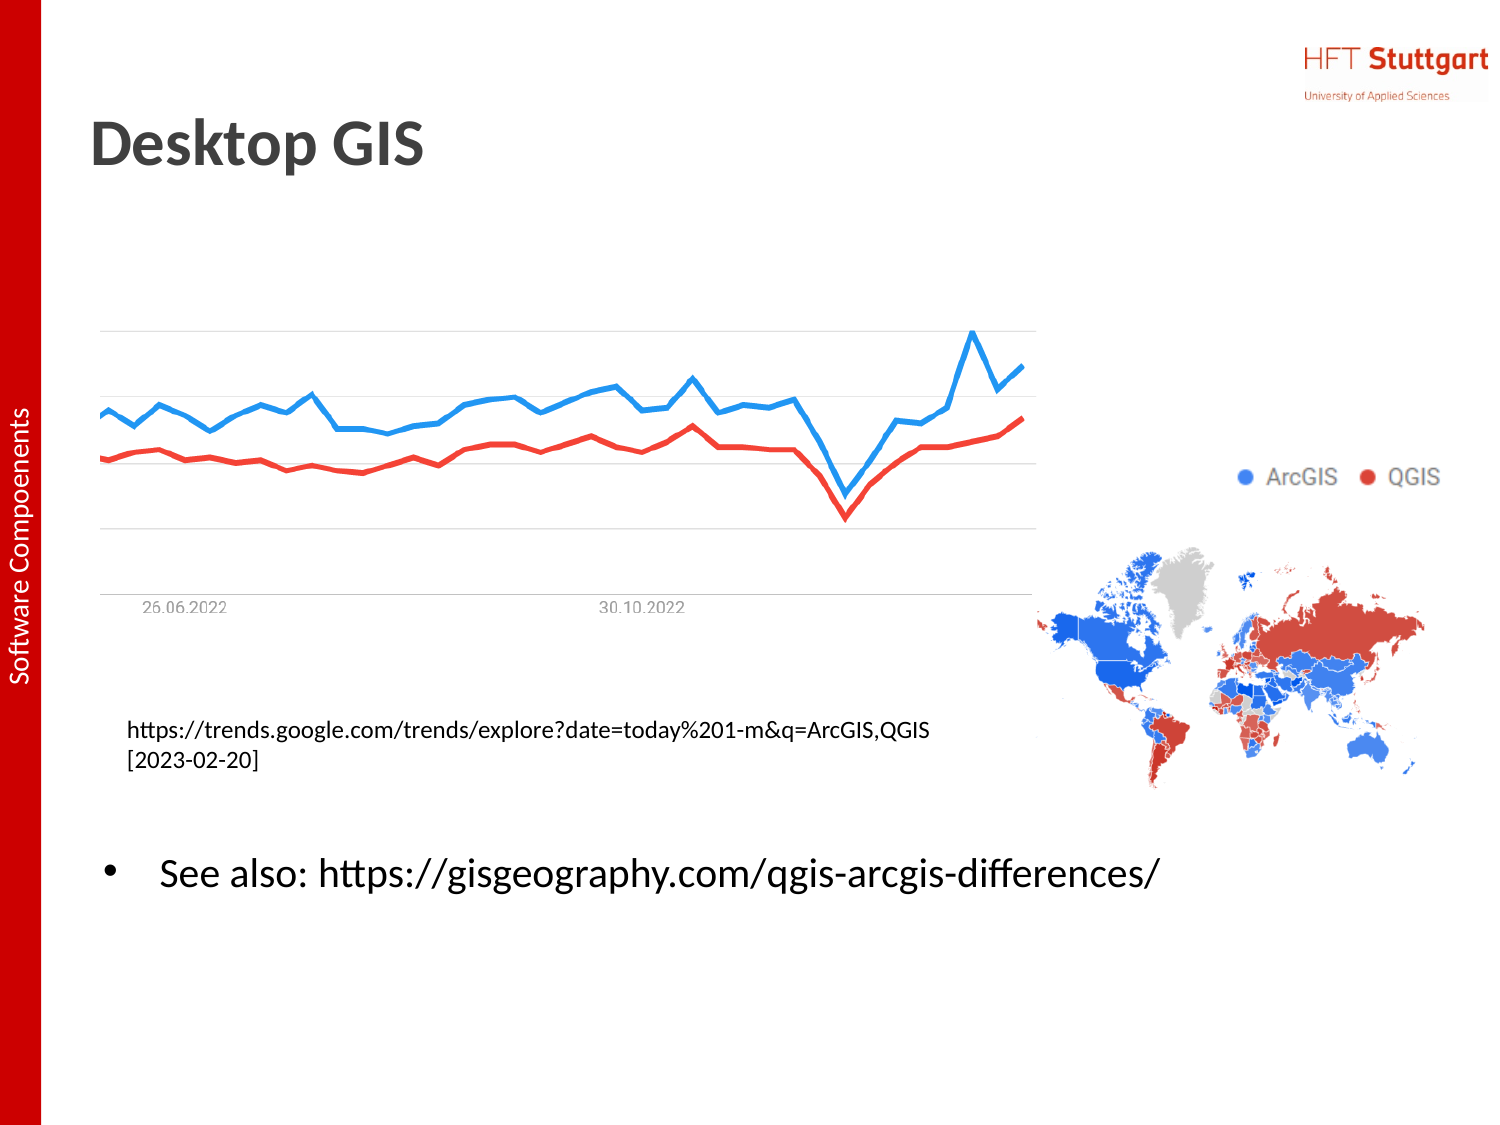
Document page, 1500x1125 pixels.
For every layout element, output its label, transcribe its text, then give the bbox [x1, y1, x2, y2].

text_box https://trends.google.com/trends/explore?date=today%201-m&q=ArcGIS,QGIS [2023-02-20] [112, 706, 1027, 781]
title Desktop GIS [75, 45, 1425, 233]
text_box See also: https://gisgeography.com/qgis-arcgis-differences/ [88, 233, 1424, 1012]
picture [100, 287, 1432, 794]
picture [1425, 47, 1489, 102]
picture [1213, 442, 1463, 512]
